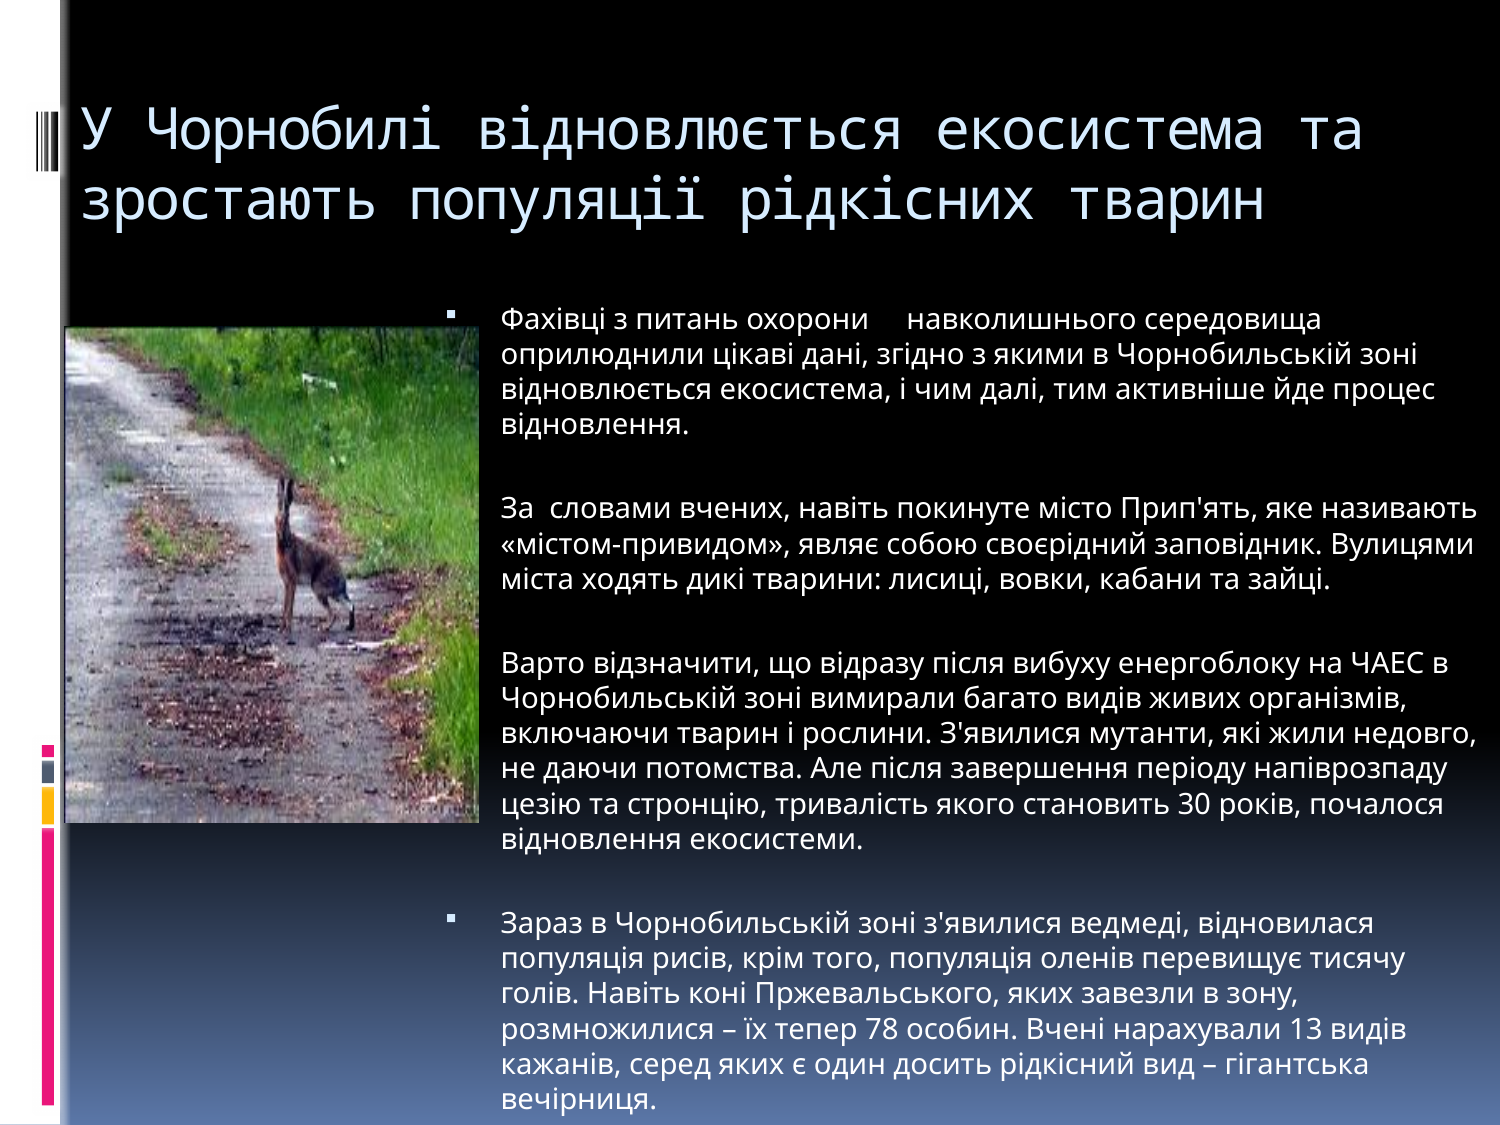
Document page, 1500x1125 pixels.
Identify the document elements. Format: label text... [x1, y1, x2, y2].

list Фахівці з питань охорони навколишнього середовища оприлюднили цікаві дані, згідно з якими в Чорнобильській зоні відновлюється екосистема, і чим далі, тим активніше йде процес відновлення. За словами вчених, навіть покинуте місто Прип'ять, яке називають «містом-привидом», являє собою своєрідний заповідник. Вулицями міста ходять дикі тварини: лисиці, вовки, кабани та зайці. Варто відзначити, що відразу після вибуху енергоблоку на ЧАЕС в Чорнобильській зоні вимирали багато видів живих організмів, включаючи тварин і рослини. З'явилися мутанти, які жили недовго, не даючи потомства. Але після завершення періоду напіврозпаду цезію та стронцію, тривалість якого становить 30 років, почалося відновлення екосистеми. Зараз в Чорнобильській зоні з'явилися ведмеді, відновилася популяція рисів, крім того, популяція оленів перевищує тисячу голів. Навіть коні Пржевальського, яких завезли в зону, розмножилися – їх тепер 78 особин. Вчені нарахували 13 видів кажанів, серед яких є один досить рідкісний вид – гігантська вечірниця. [419, 292, 1500, 1125]
picture [64, 325, 479, 823]
title У Чорнобилі відновлюється екосистема та зростають популяції рідкісних тварин [64, 83, 1425, 185]
